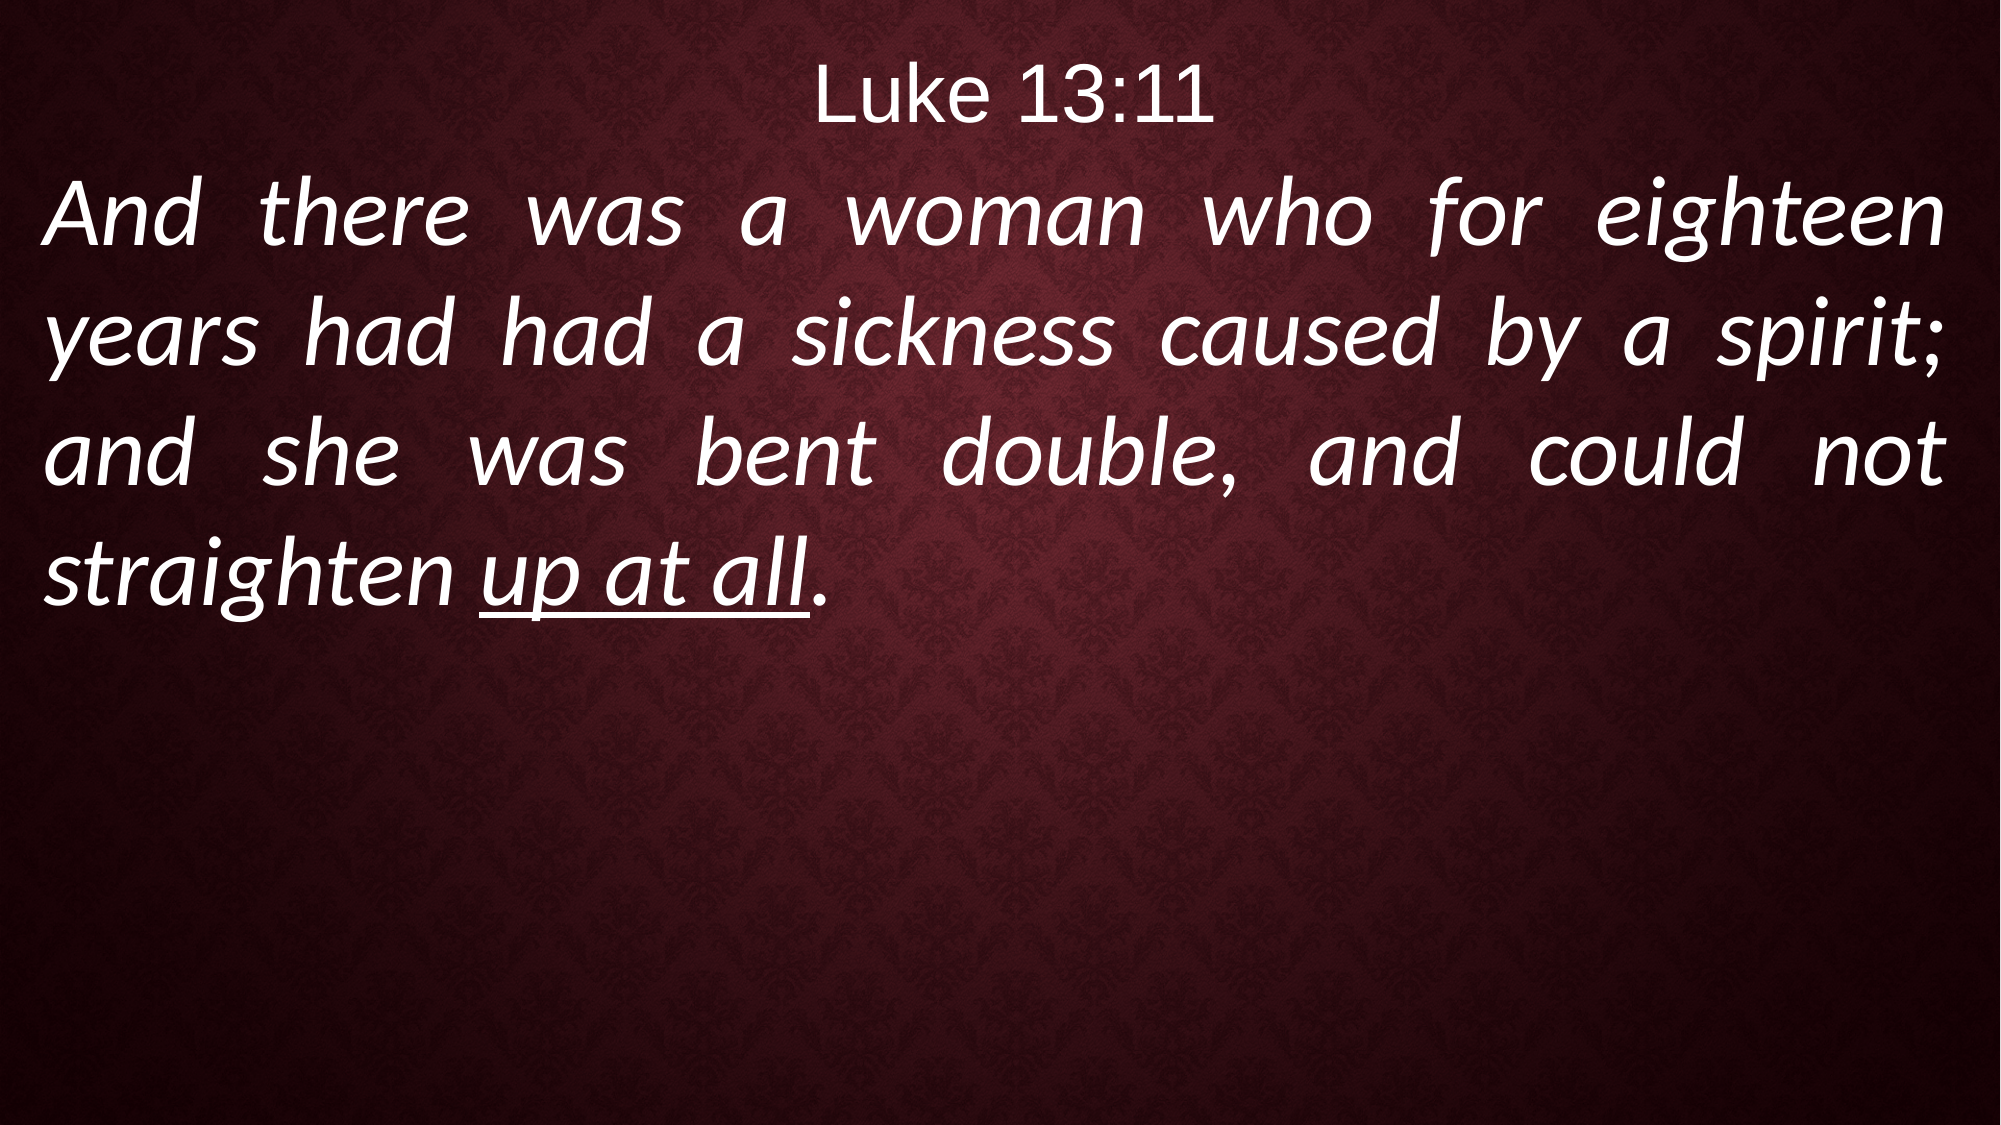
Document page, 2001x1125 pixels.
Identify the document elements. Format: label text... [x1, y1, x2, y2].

text_box And there was a woman who for eighteen years had had a sickness caused by a spirit; and she was bent double, and could not straighten up at all. [28, 138, 1965, 633]
text_box Luke 13:11 [55, 31, 1974, 146]
